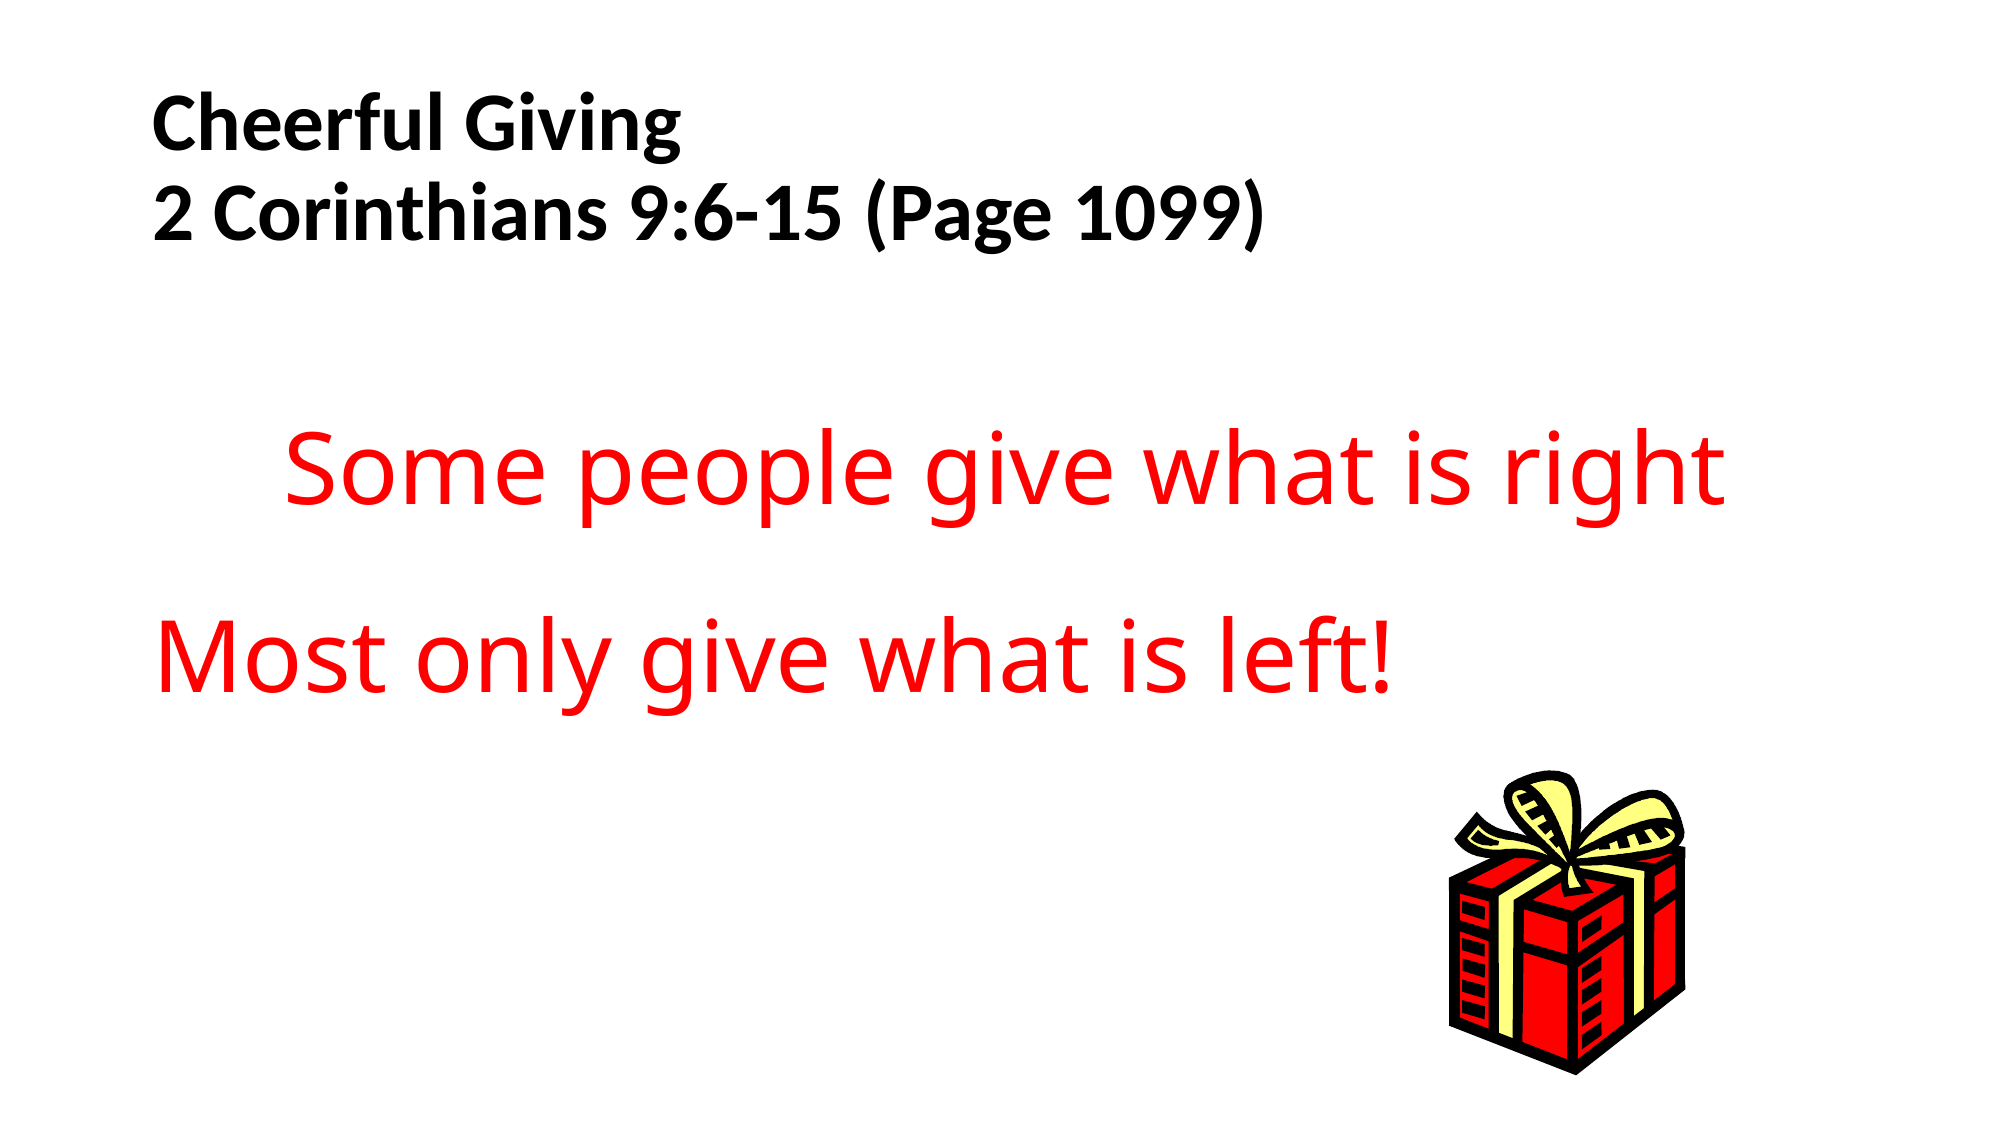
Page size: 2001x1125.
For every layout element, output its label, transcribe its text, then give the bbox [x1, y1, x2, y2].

picture [1448, 763, 1693, 1083]
text_box Most only give what is left! [137, 585, 1644, 720]
text_box Some people give what is right [268, 397, 1744, 533]
title Cheerful Giving 2 Corinthians 9:6-15 (Page 1099) [137, 59, 1863, 278]
